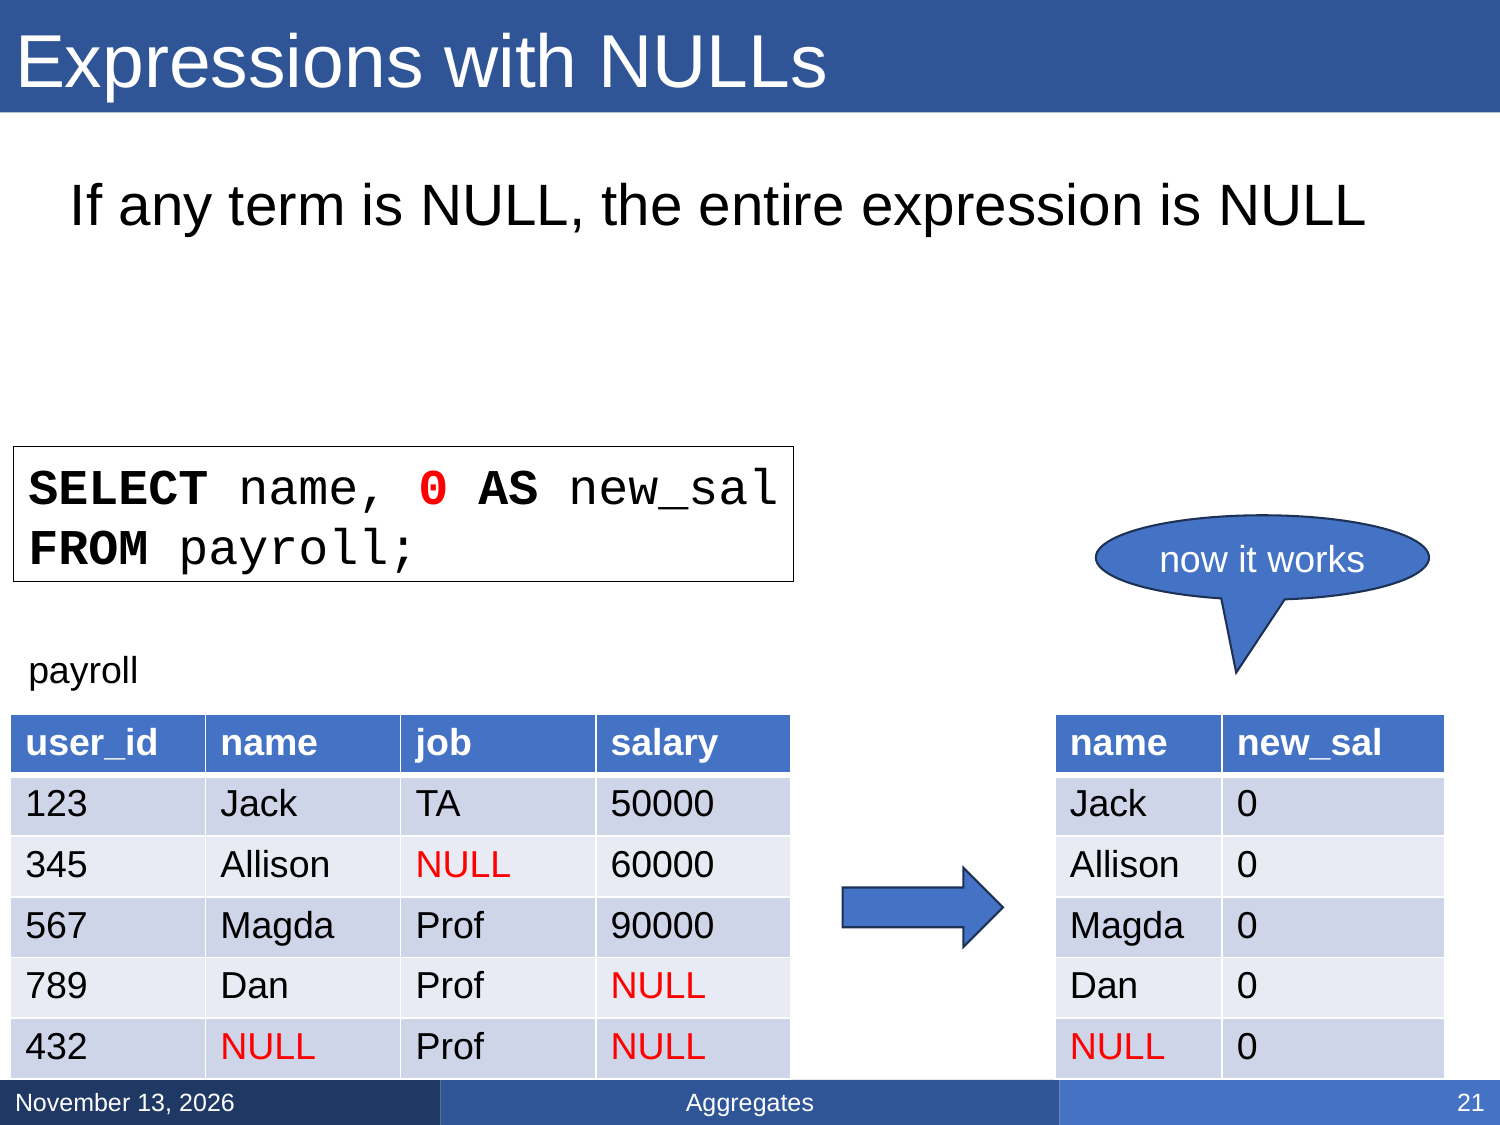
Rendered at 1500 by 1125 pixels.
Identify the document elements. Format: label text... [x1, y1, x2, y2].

table_cell NULL [1056, 1019, 1221, 1078]
table_cell Prof [401, 1019, 595, 1078]
table_header name [1056, 715, 1221, 772]
table_header salary [597, 715, 790, 772]
table_cell Magda [206, 898, 400, 957]
table_cell 0 [1223, 958, 1444, 1017]
table_cell 123 [11, 778, 205, 835]
title Expressions with NULLs [0, 0, 1500, 112]
table_cell 90000 [597, 898, 790, 957]
table_cell Allison [1056, 837, 1221, 896]
table_cell NULL [597, 958, 790, 1017]
table_cell 60000 [597, 837, 790, 896]
table_cell 567 [11, 898, 205, 957]
table_cell Magda [1056, 898, 1221, 957]
footer Aggregates [496, 1079, 1004, 1125]
table_cell Dan [206, 958, 400, 1017]
table_cell NULL [597, 1019, 790, 1078]
text_box SELECT name, 0 AS new_sal FROM payroll; [13, 446, 794, 582]
table_cell 0 [1223, 1019, 1444, 1078]
table_cell 345 [11, 837, 205, 896]
table_cell Jack [206, 778, 400, 835]
table_cell Jack [1056, 778, 1221, 835]
table_cell 50000 [597, 778, 790, 835]
table_cell NULL [401, 837, 595, 896]
table_cell NULL [206, 1019, 400, 1078]
table_cell 0 [1223, 837, 1444, 896]
table_header name [206, 715, 400, 772]
table_header user_id [11, 715, 205, 772]
list If any term is NULL, the entire expression is NULL [54, 167, 1445, 1024]
table_cell 432 [11, 1019, 205, 1078]
text_box now it works [1094, 514, 1431, 676]
table_cell Allison [206, 837, 400, 896]
table_header new_sal [1223, 715, 1444, 772]
table_cell Prof [401, 958, 595, 1017]
table_header job [401, 715, 595, 772]
table_cell 0 [1223, 778, 1444, 835]
table_cell Prof [401, 898, 595, 957]
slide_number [0, 1079, 338, 1125]
table_cell 0 [1223, 898, 1444, 957]
table_cell 789 [11, 958, 205, 1017]
table_cell Dan [1056, 958, 1221, 1017]
slide_number 21 [1162, 1079, 1500, 1125]
table_cell TA [401, 778, 595, 835]
text_box payroll [13, 638, 154, 699]
text_box [841, 865, 1005, 950]
